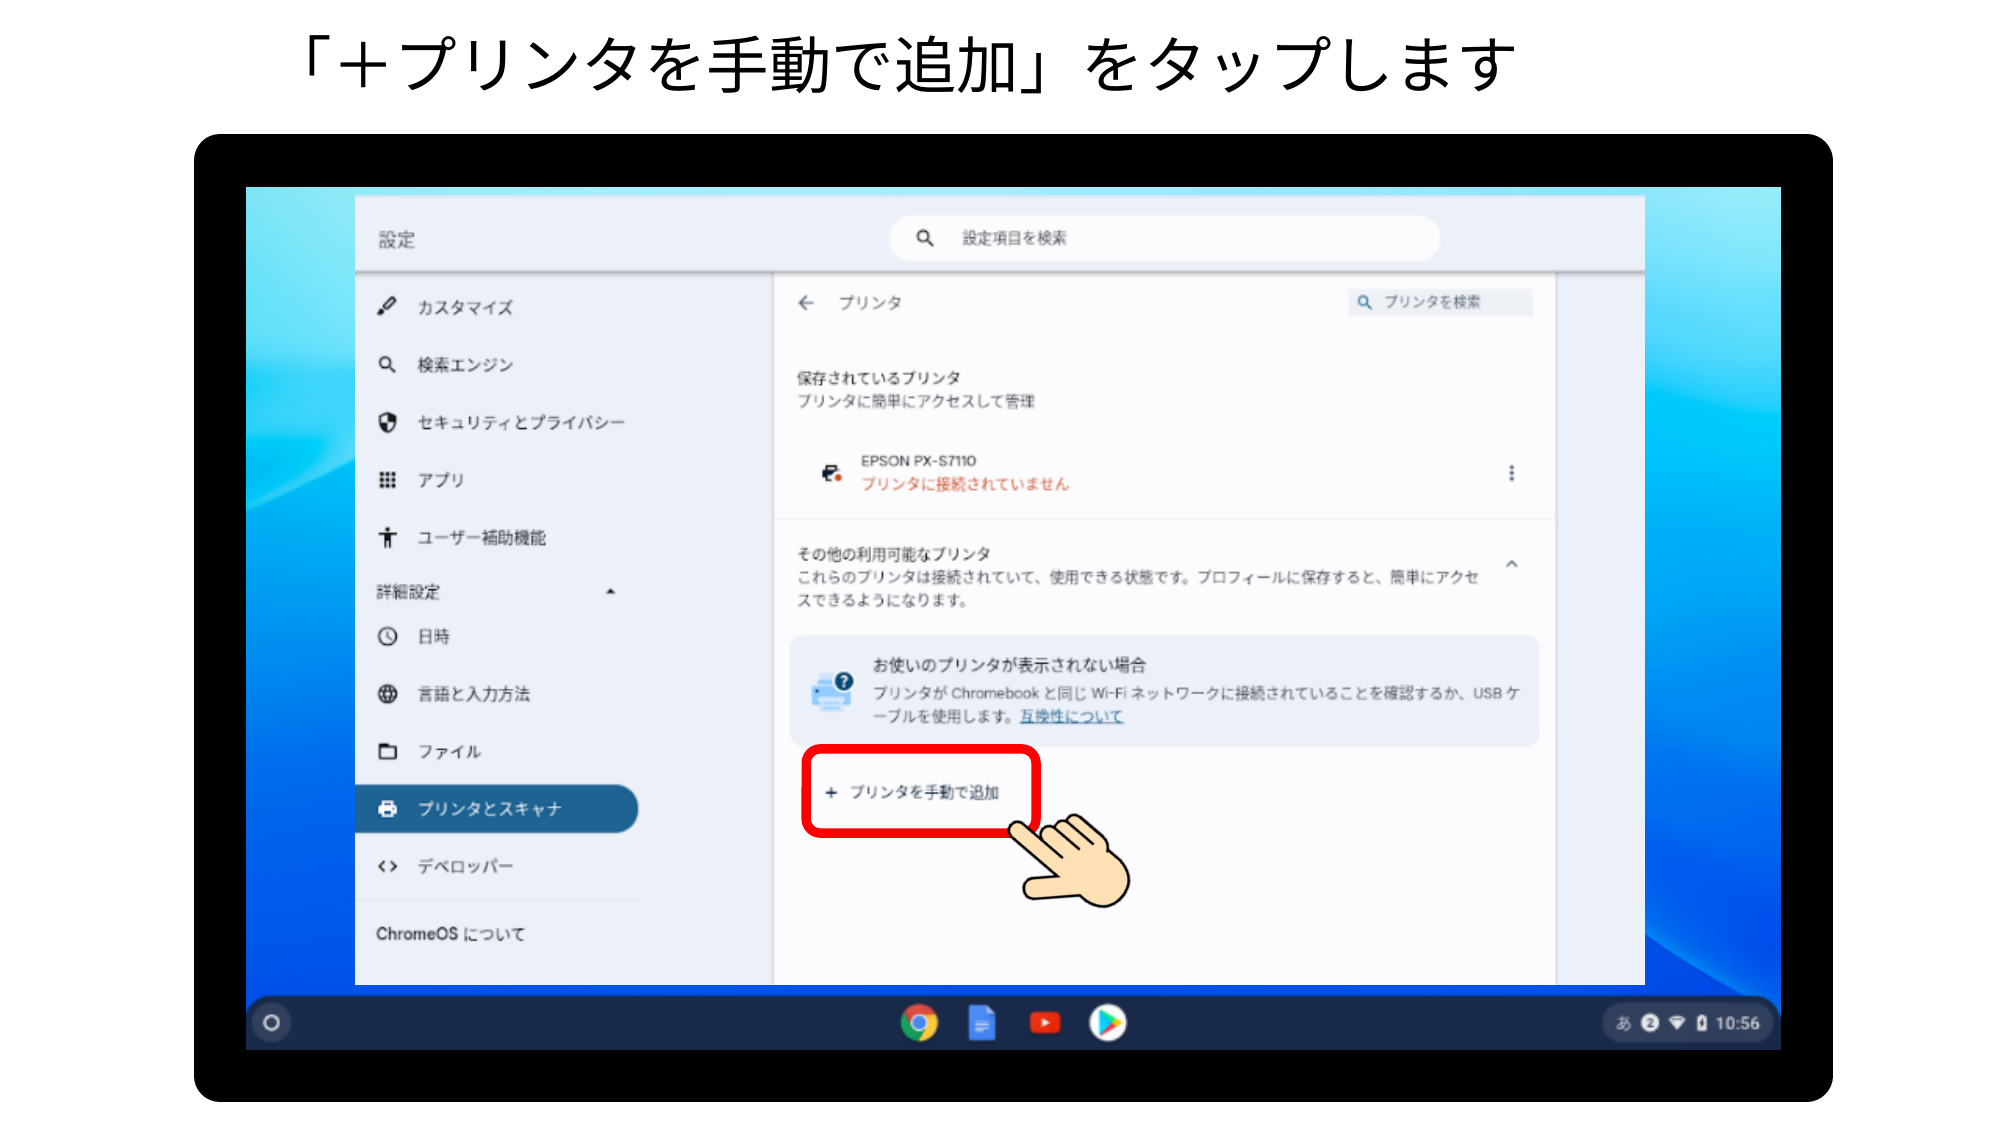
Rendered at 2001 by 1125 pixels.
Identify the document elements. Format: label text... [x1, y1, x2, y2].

title 「＋プリンタを手動で追加」をタップします [254, 9, 1614, 127]
picture [245, 592, 1781, 1050]
picture [245, 186, 1781, 503]
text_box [355, 195, 1645, 985]
